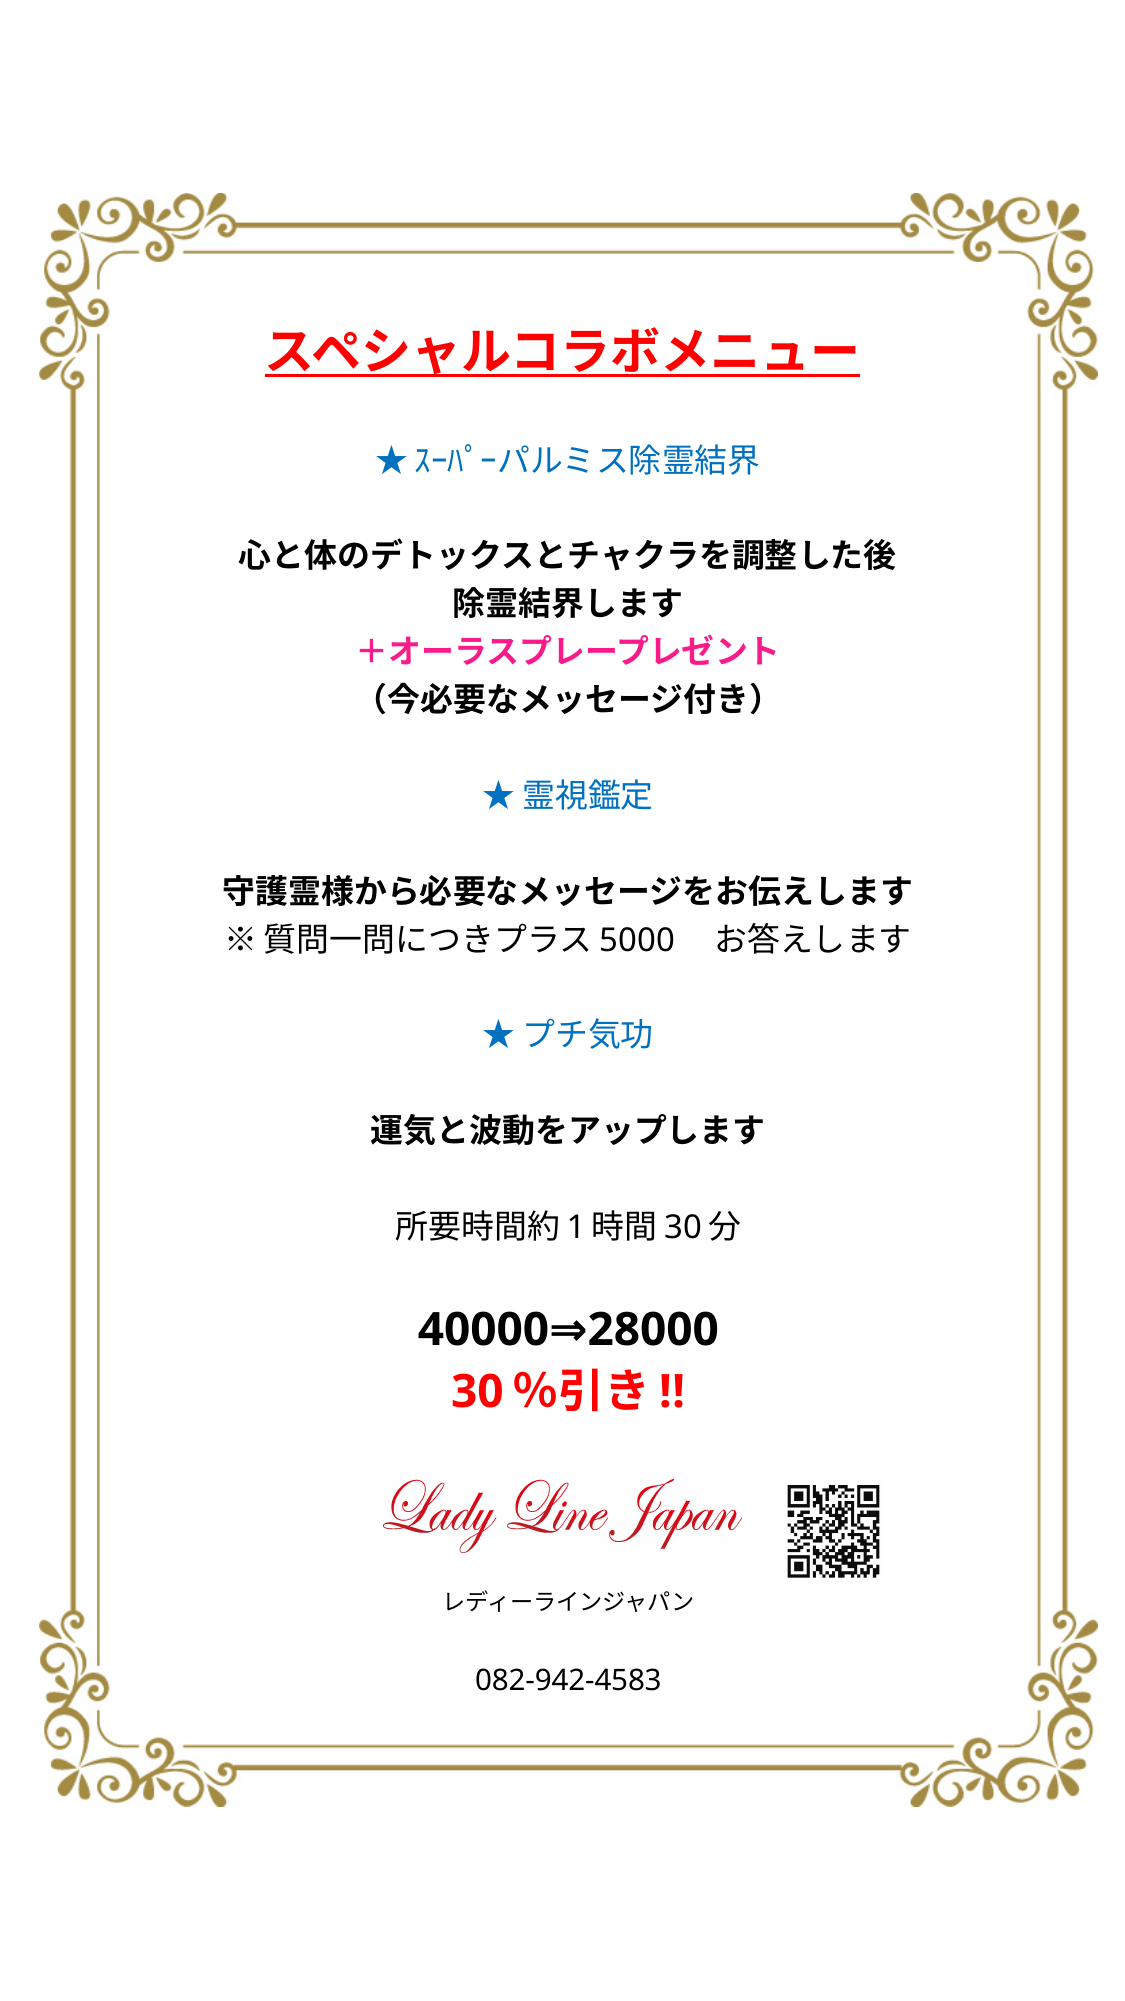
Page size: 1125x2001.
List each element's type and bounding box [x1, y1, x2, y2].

picture [39, 193, 1098, 1807]
